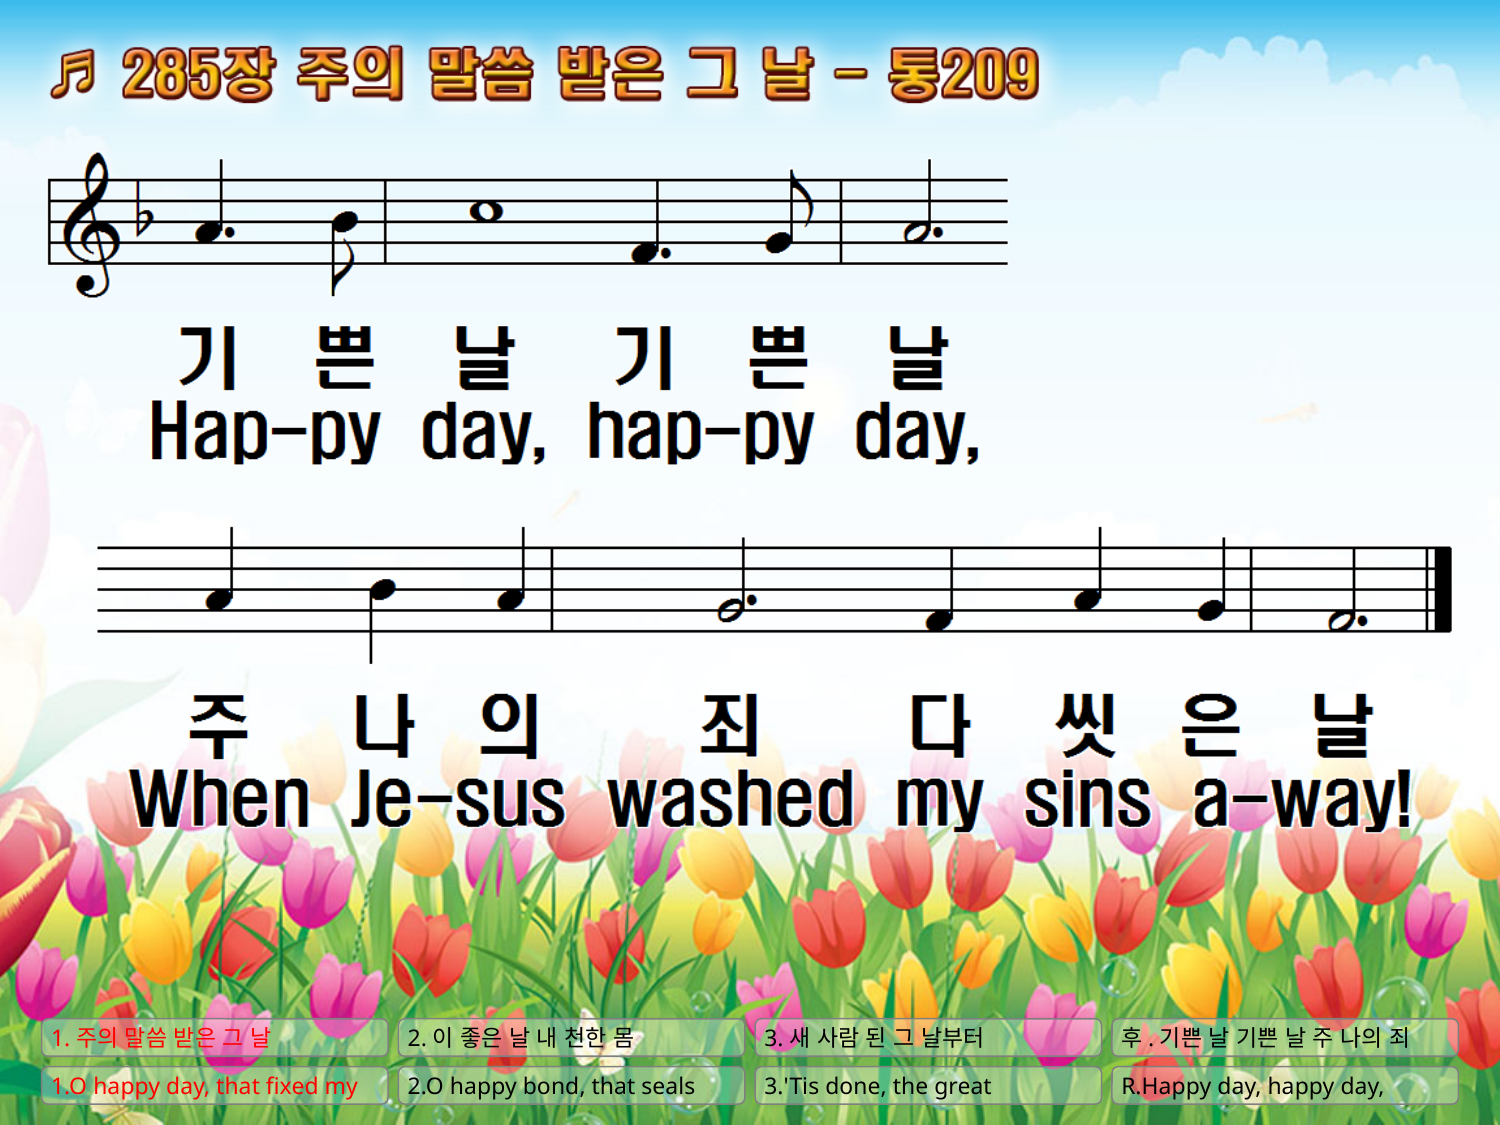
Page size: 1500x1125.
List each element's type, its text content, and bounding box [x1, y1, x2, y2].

text_box 1.주의 말씀 받은 그 날 [41, 1018, 389, 1057]
text_box 후.기쁜 날 기쁜 날 주 나의 죄 [1111, 1018, 1459, 1057]
picture [0, 0, 1500, 1125]
text_box 2.이 좋은 날 내 천한 몸 [398, 1018, 745, 1057]
text_box 3.새 사람 된 그 날부터 [755, 1018, 1102, 1057]
text_box 3.'Tis done, the great [755, 1066, 1102, 1105]
text_box 1.O happy day, that fixed my [41, 1066, 389, 1105]
text_box R.Happy day, happy day, [1111, 1066, 1459, 1105]
text_box 2.O happy bond, that seals [398, 1066, 745, 1105]
